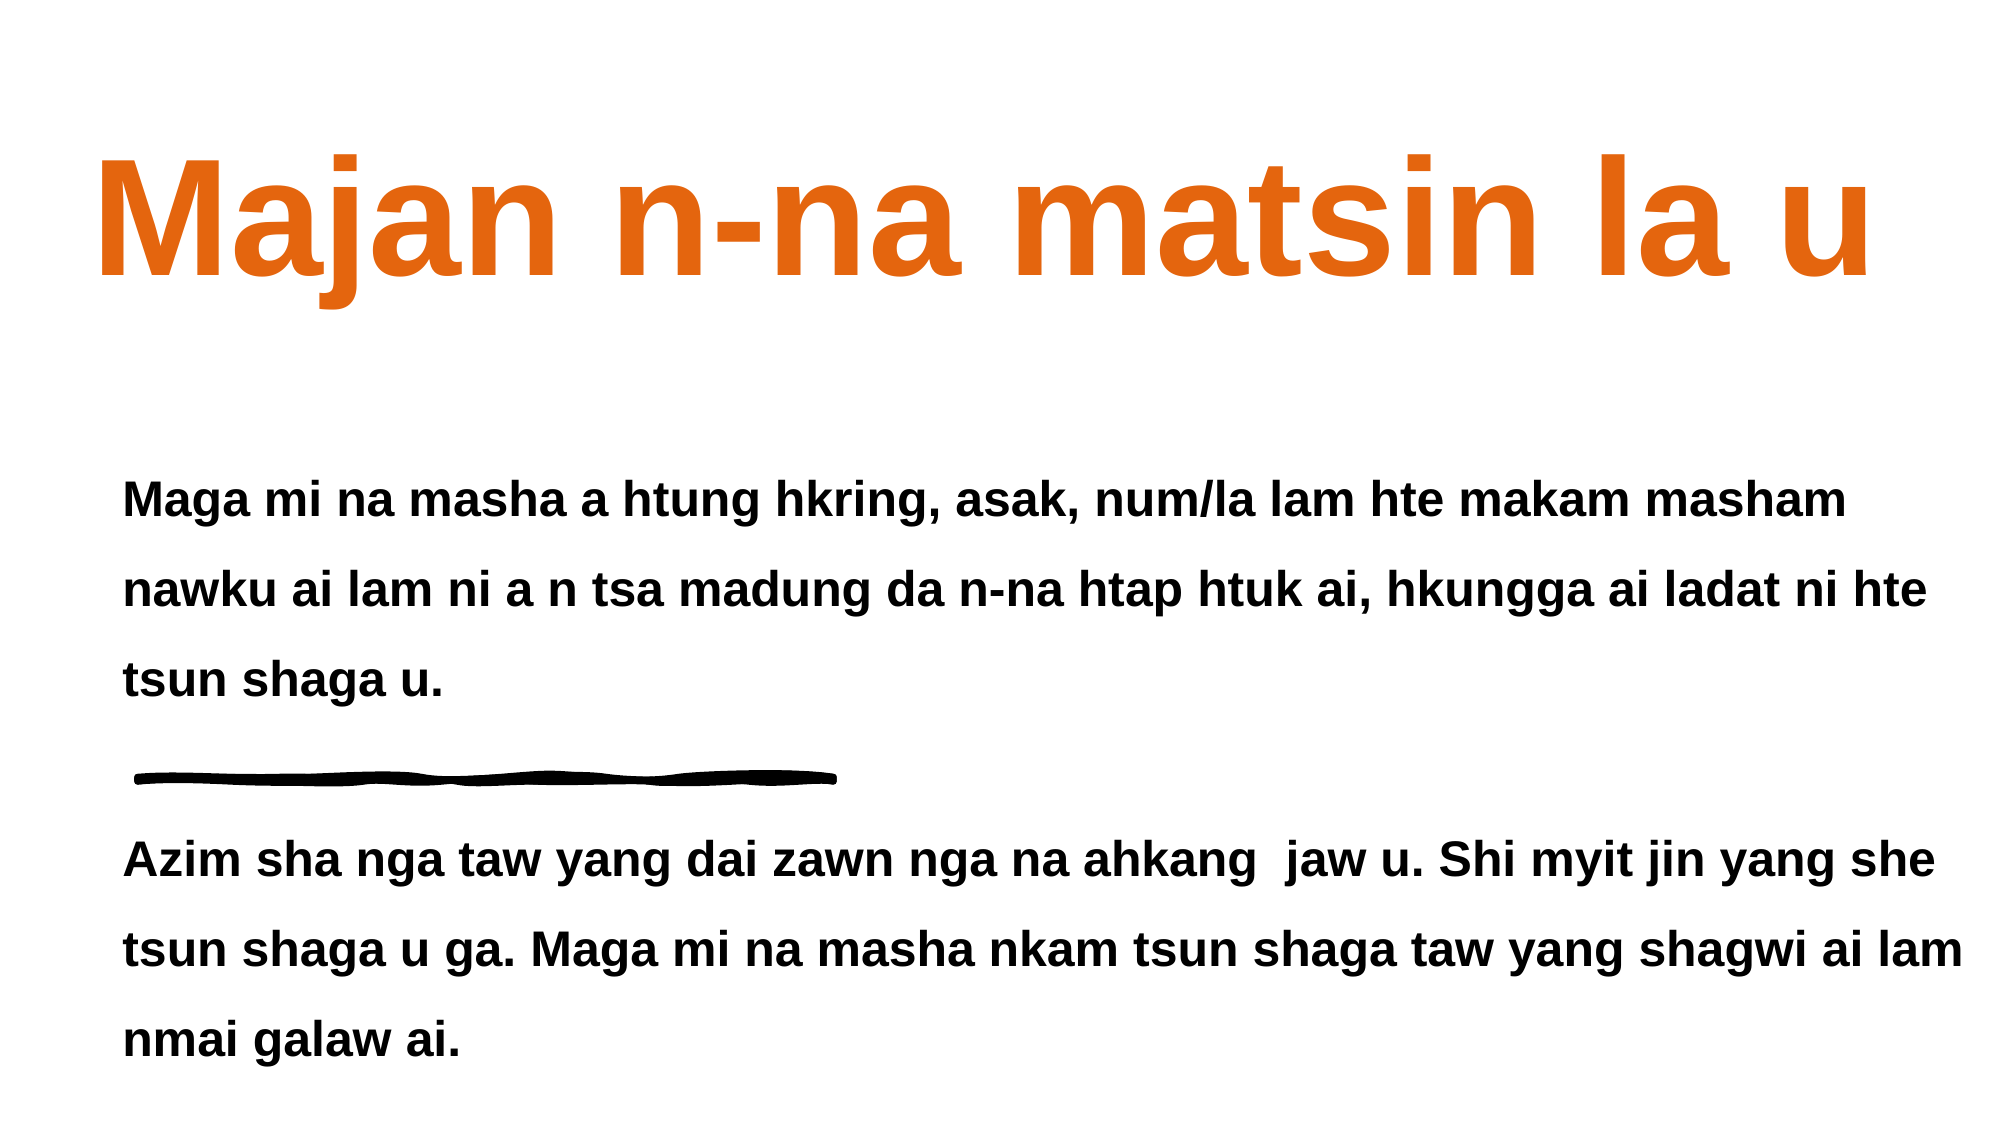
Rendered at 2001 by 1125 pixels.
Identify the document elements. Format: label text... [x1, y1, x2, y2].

title Majan n-na matsin la u [76, 32, 2000, 316]
subtitle Maga mi na masha a htung hkring, asak, num/la lam hte makam masham nawku ai lam ni a n tsa madung da n-na htap htuk ai, hkungga ai ladat ni hte tsun shaga u. Azim sha nga taw yang dai zawn nga na ahkang jaw u. Shi myit jin yang she tsun shaga u ga. Maga mi na masha nkam tsun shaga taw yang shagwi ai lam nmai galaw ai. [107, 429, 2000, 737]
